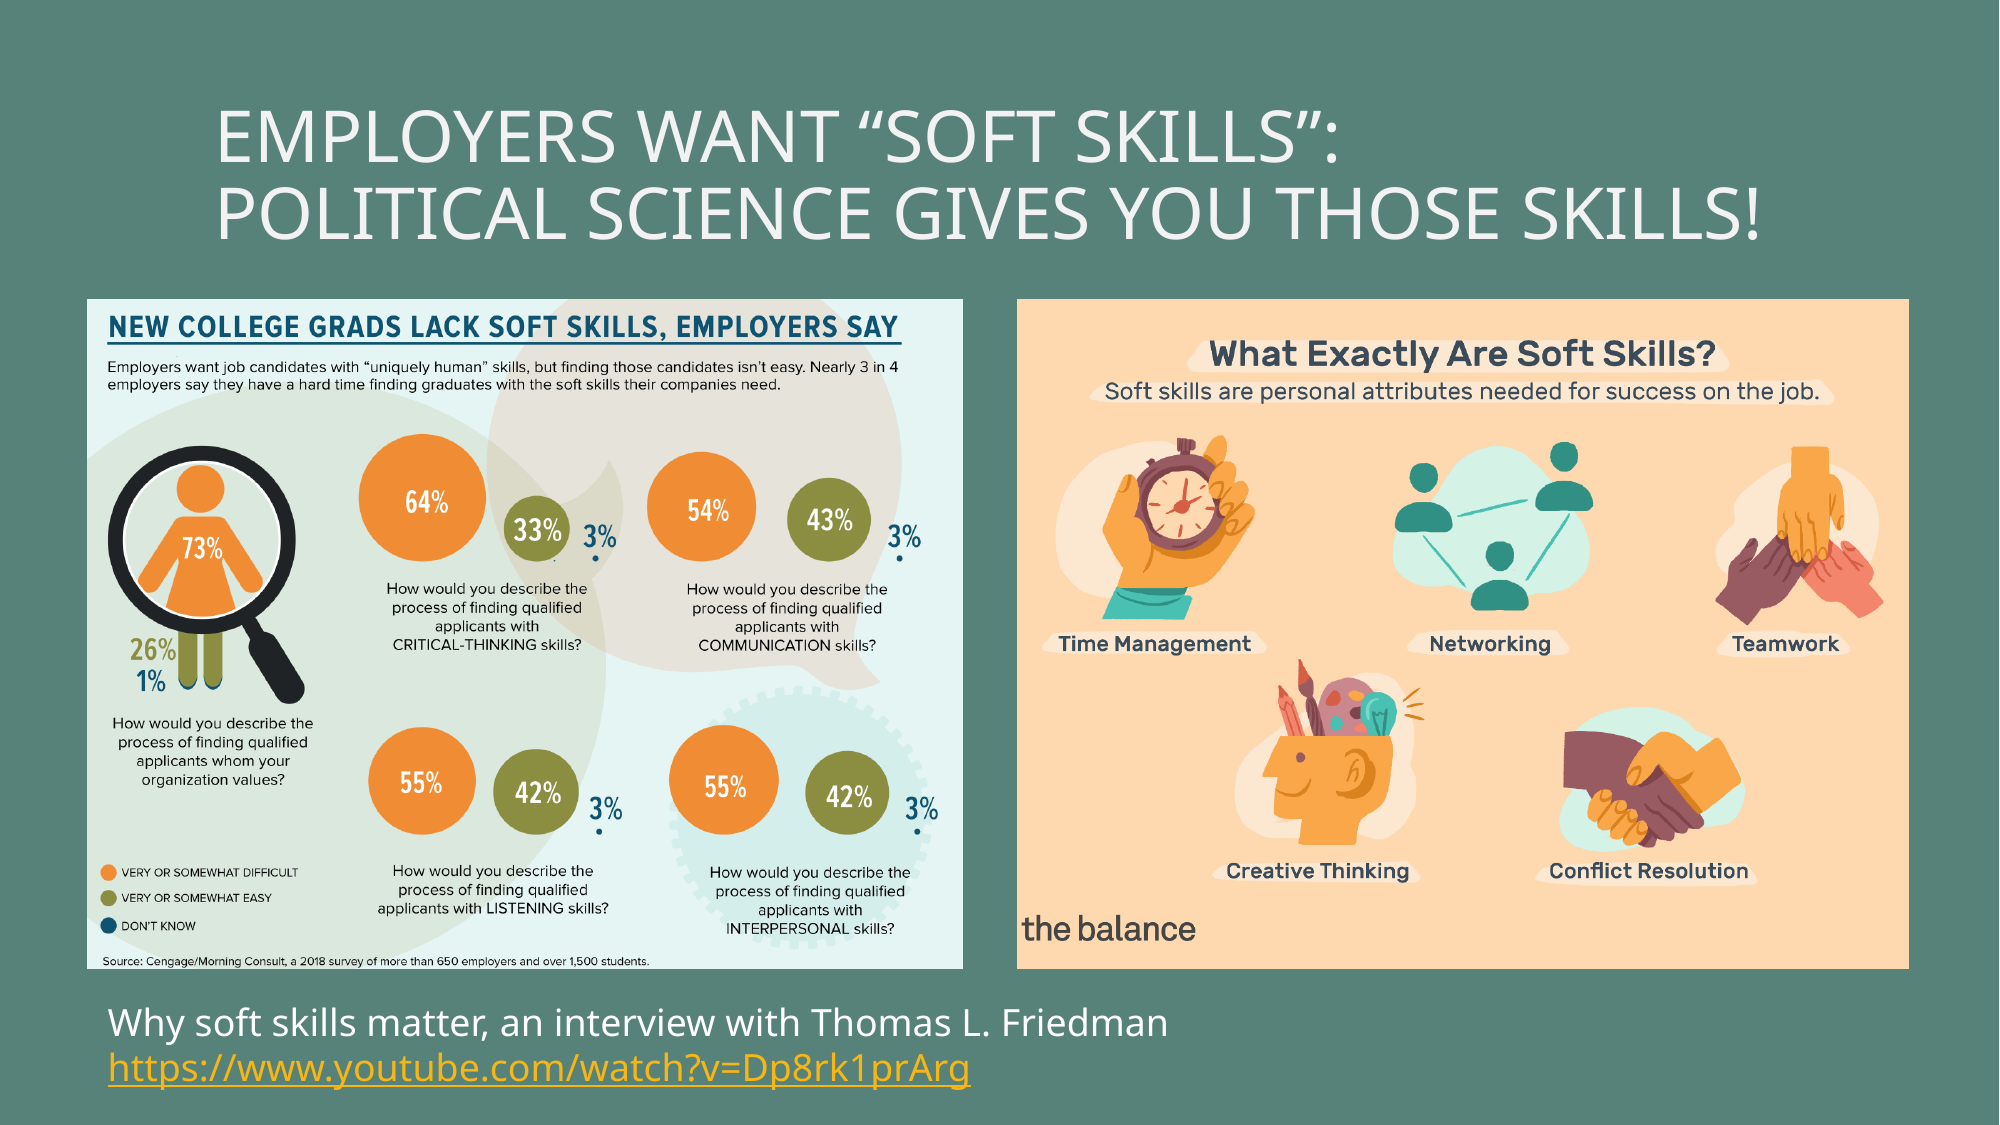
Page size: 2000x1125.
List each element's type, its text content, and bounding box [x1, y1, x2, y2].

title Employers want “soft skills”: Political science gives you those skills! [199, 45, 1850, 263]
text_box Why soft skills matter, an interview with Thomas L. Friedman https://www.youtube.com/watch?v=Dp8rk1prArg [92, 991, 1195, 1125]
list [87, 299, 963, 969]
picture [1017, 299, 1909, 969]
